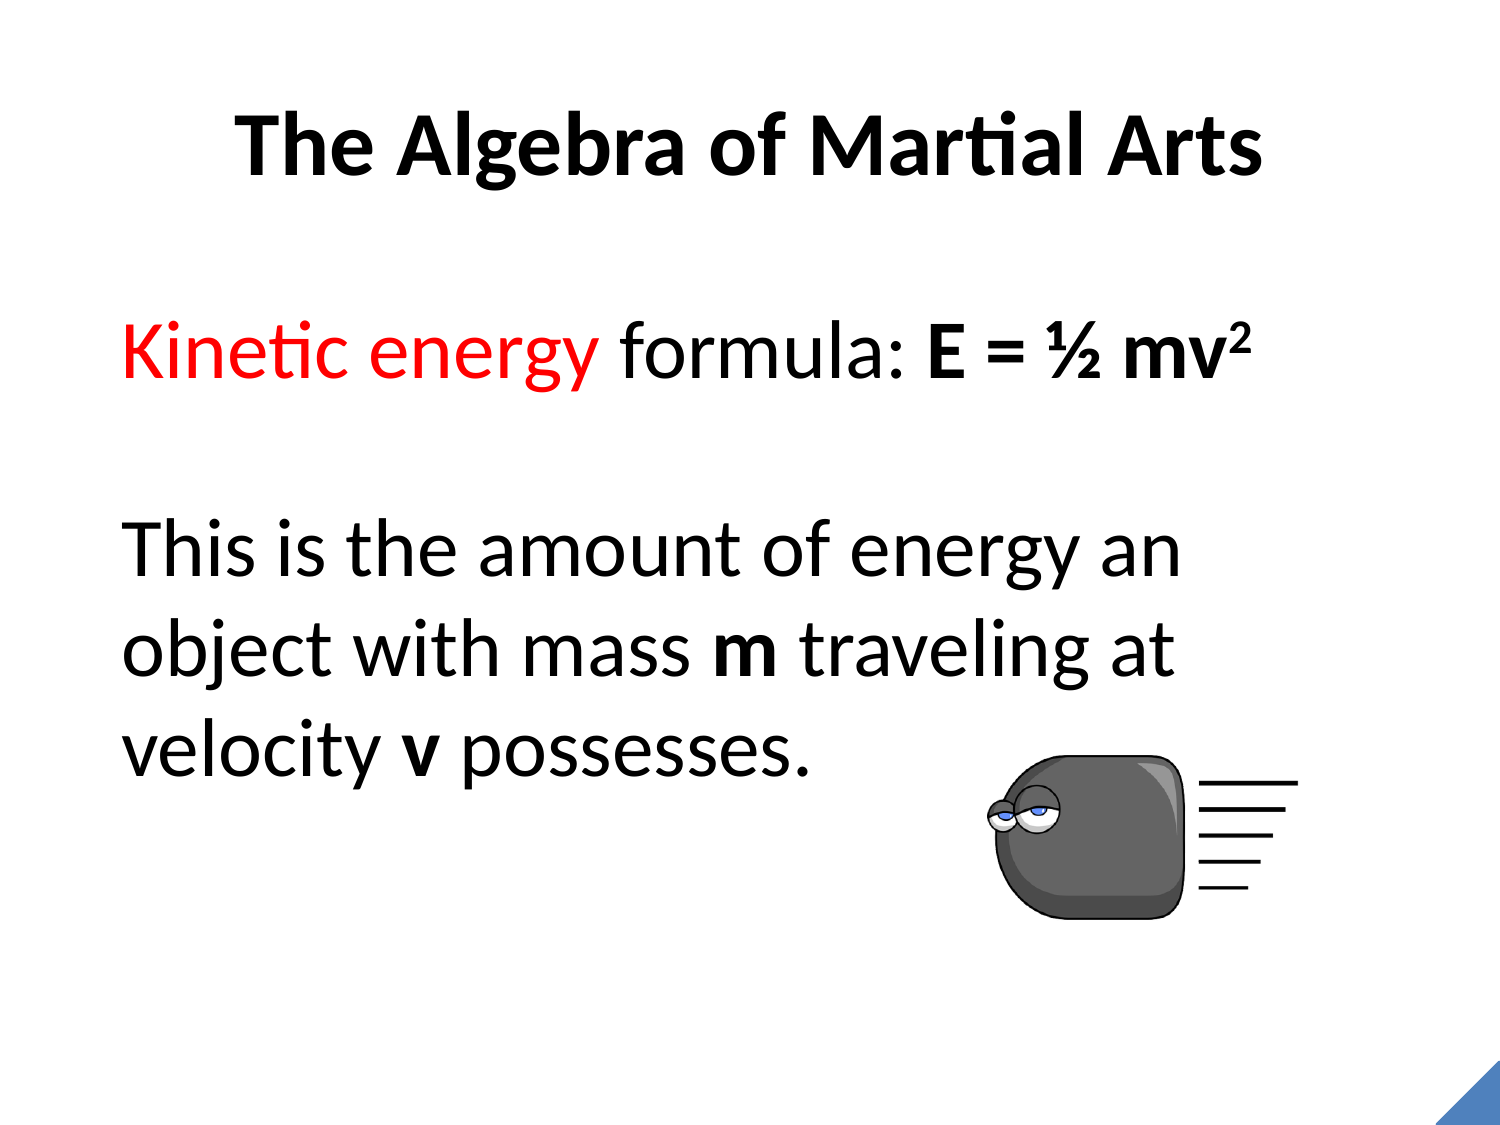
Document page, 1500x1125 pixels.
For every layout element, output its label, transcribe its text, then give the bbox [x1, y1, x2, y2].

text_box [1435, 1060, 1500, 1125]
title The Algebra of Martial Arts [75, 45, 1425, 233]
list Kinetic energy formula: E = ½ mv2 This is the amount of energy an object with mass m traveling at velocity v possesses. [50, 287, 1413, 988]
picture [987, 749, 1301, 926]
